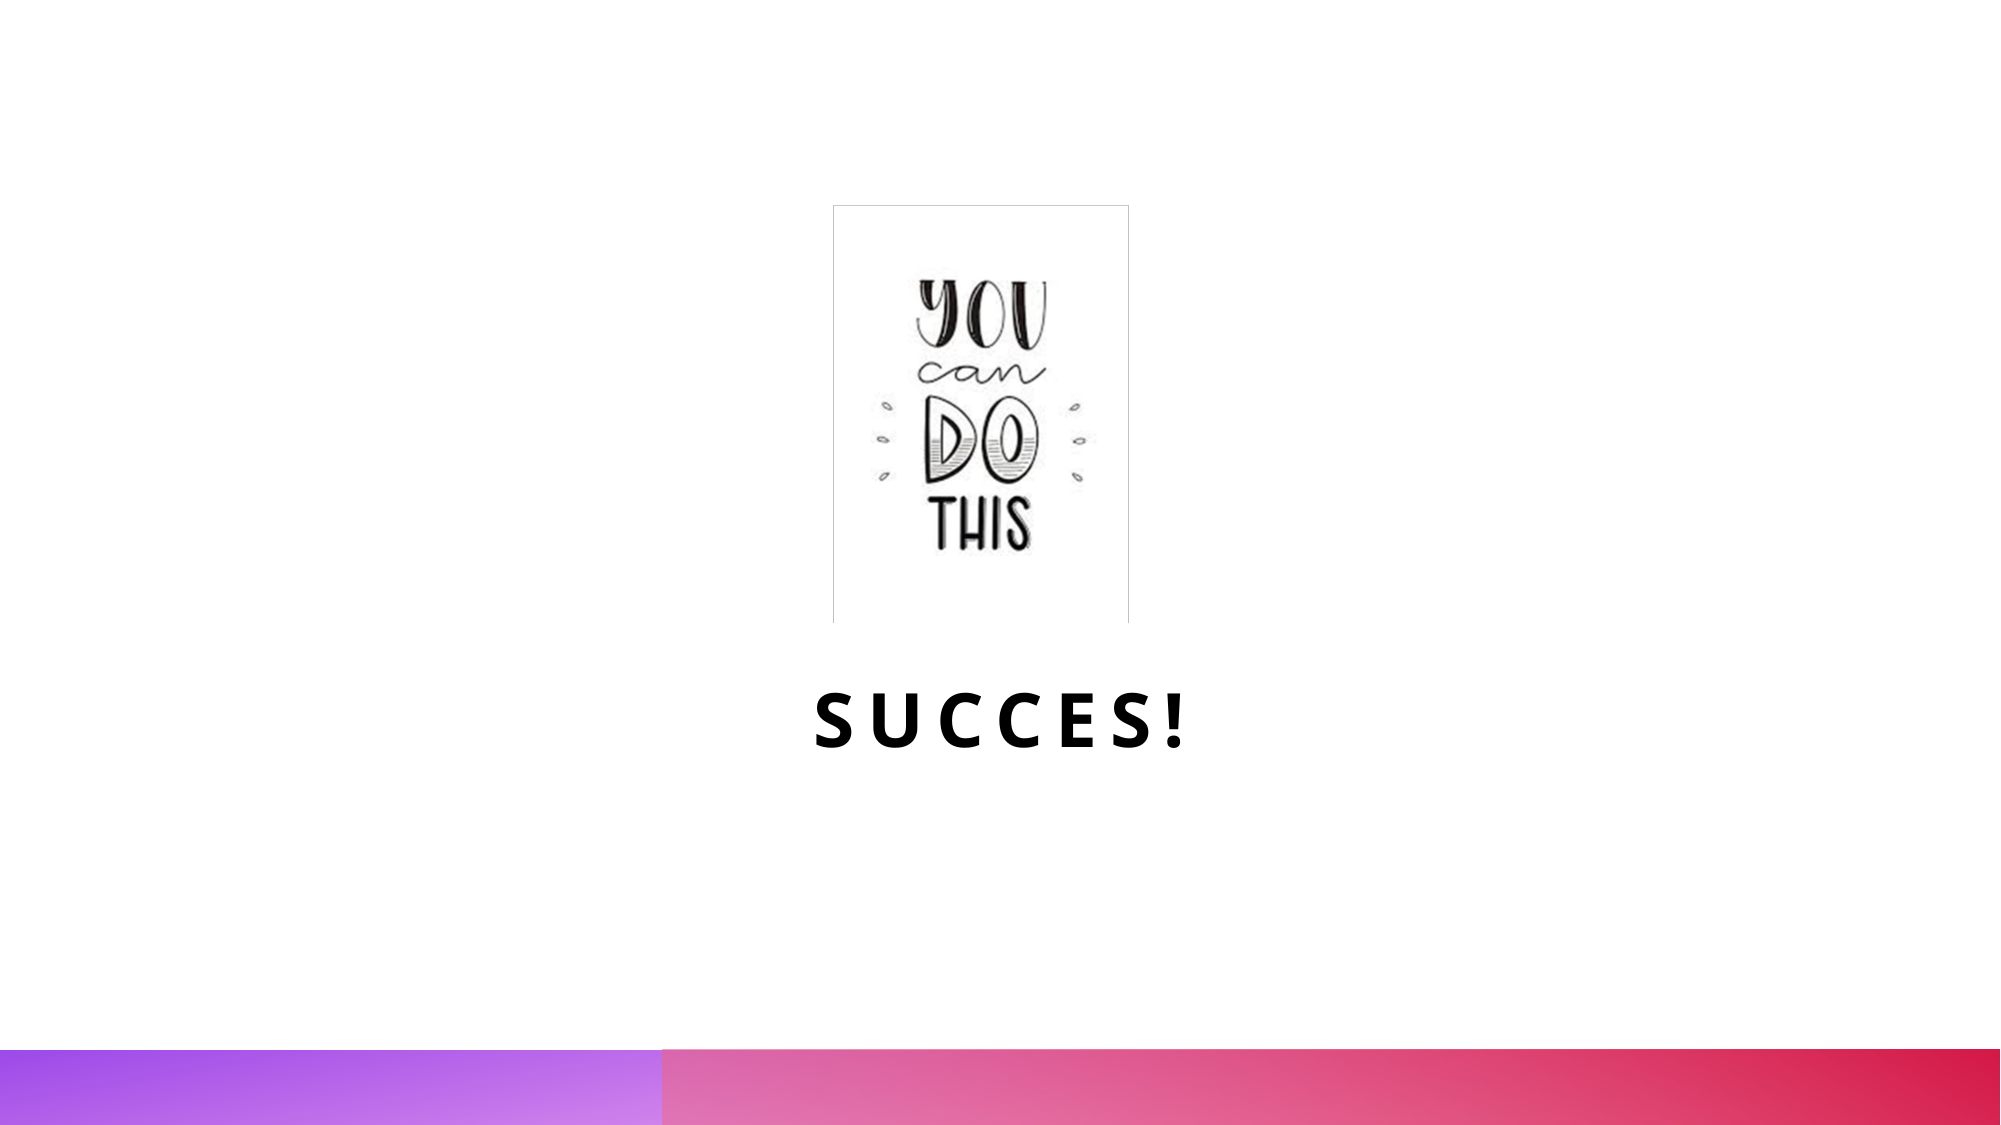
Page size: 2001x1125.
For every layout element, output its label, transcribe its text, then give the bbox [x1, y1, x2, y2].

picture [231, 20, 1732, 624]
subtitle Succes! [249, 627, 1750, 863]
